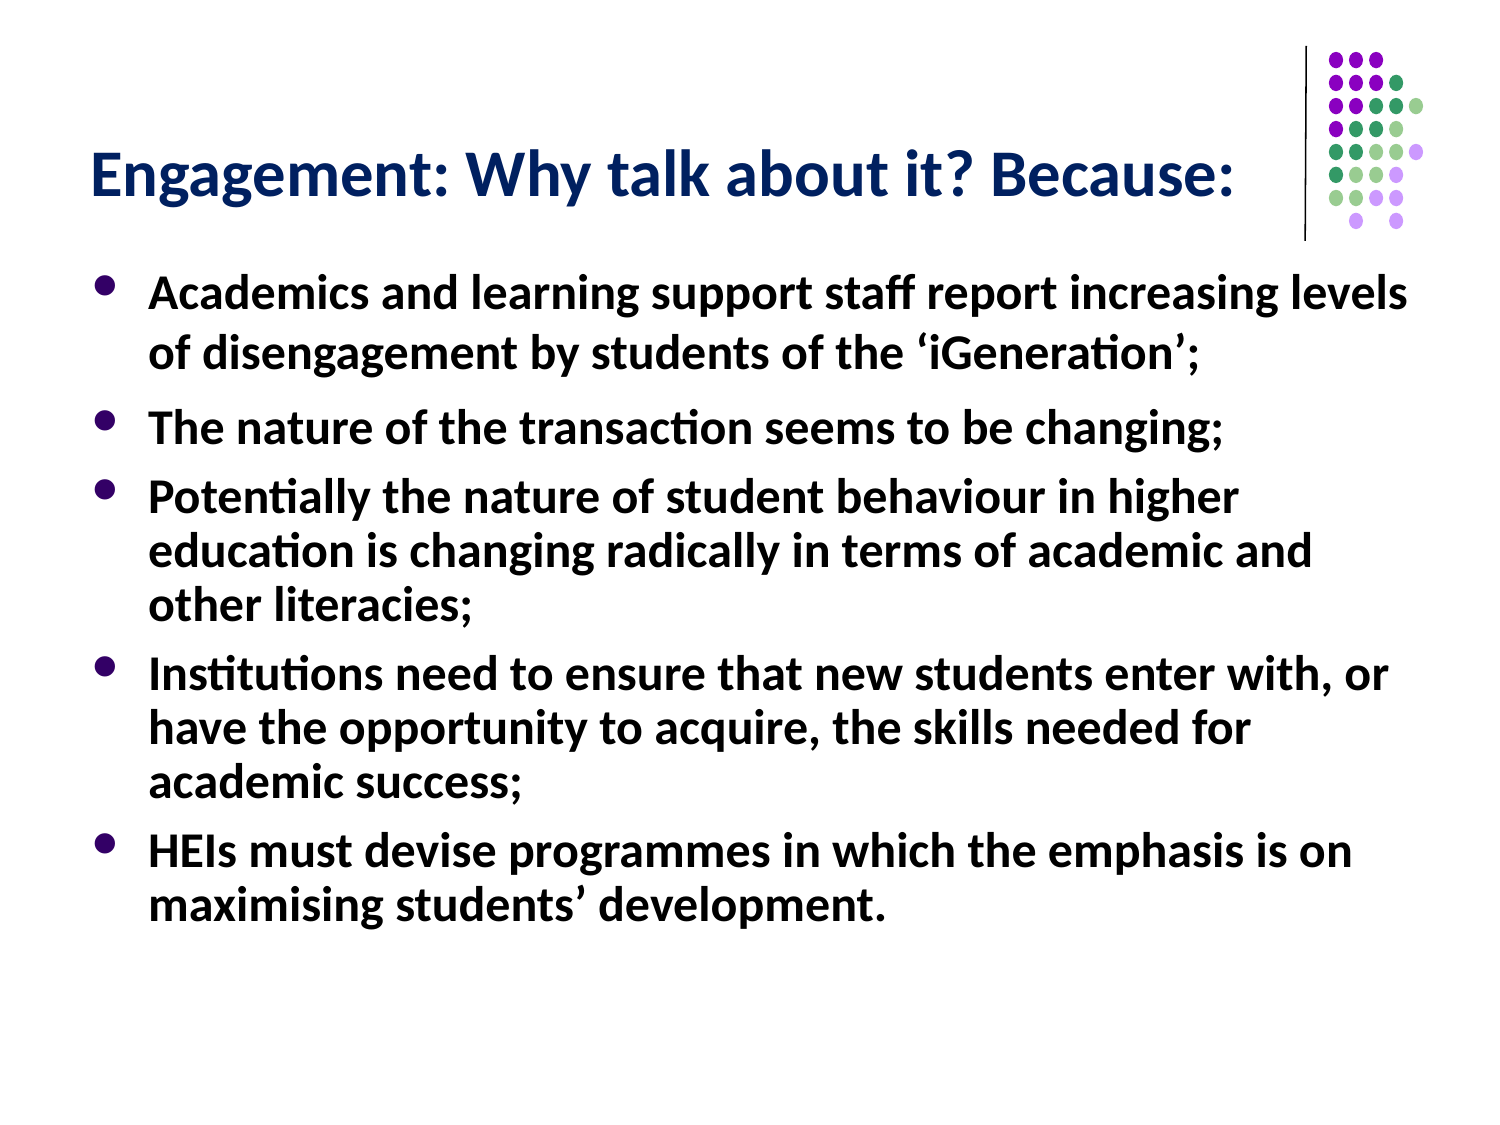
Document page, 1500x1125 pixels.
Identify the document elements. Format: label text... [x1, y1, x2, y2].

title Engagement: Why talk about it? Because: [75, 40, 1313, 218]
list Academics and learning support staff report increasing levels of disengagement by students of the ‘iGeneration’; The nature of the transaction seems to be changing; Potentially the nature of student behaviour in higher education is changing radically in terms of academic and other literacies; Institutions need to ensure that new students enter with, or have the opportunity to acquire, the skills needed for academic success; HEIs must devise programmes in which the emphasis is on maximising students’ development. [76, 252, 1427, 1039]
